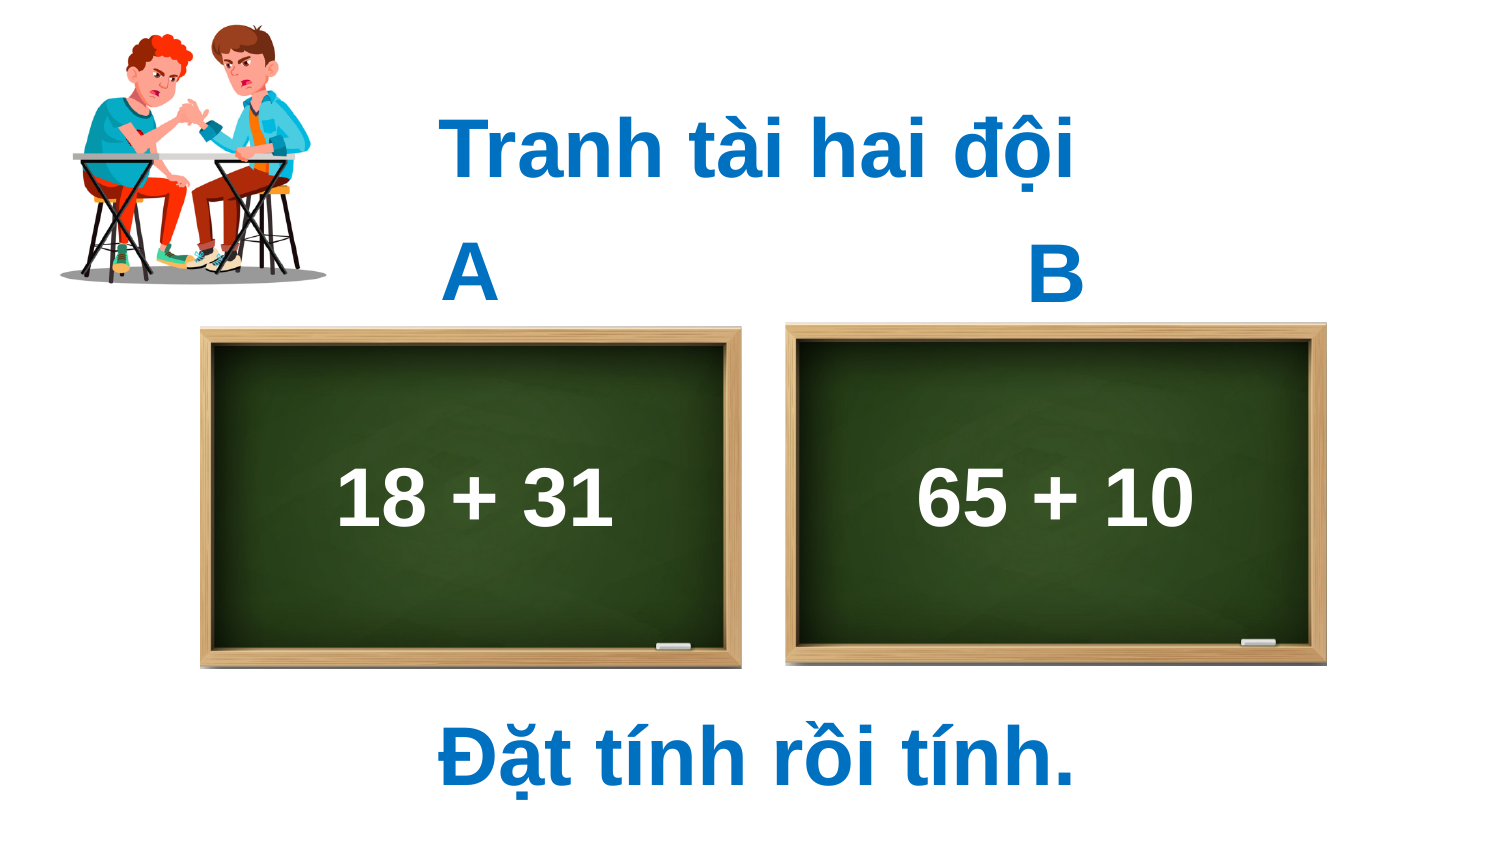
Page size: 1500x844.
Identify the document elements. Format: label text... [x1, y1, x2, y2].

text_box A [394, 210, 547, 324]
picture [785, 322, 1328, 666]
text_box B [980, 211, 1133, 321]
text_box Tranh tài hai đội [342, 86, 1290, 202]
picture [43, 0, 337, 290]
text_box Đặt tính rồi tính. [227, 694, 1290, 809]
picture [199, 325, 742, 669]
